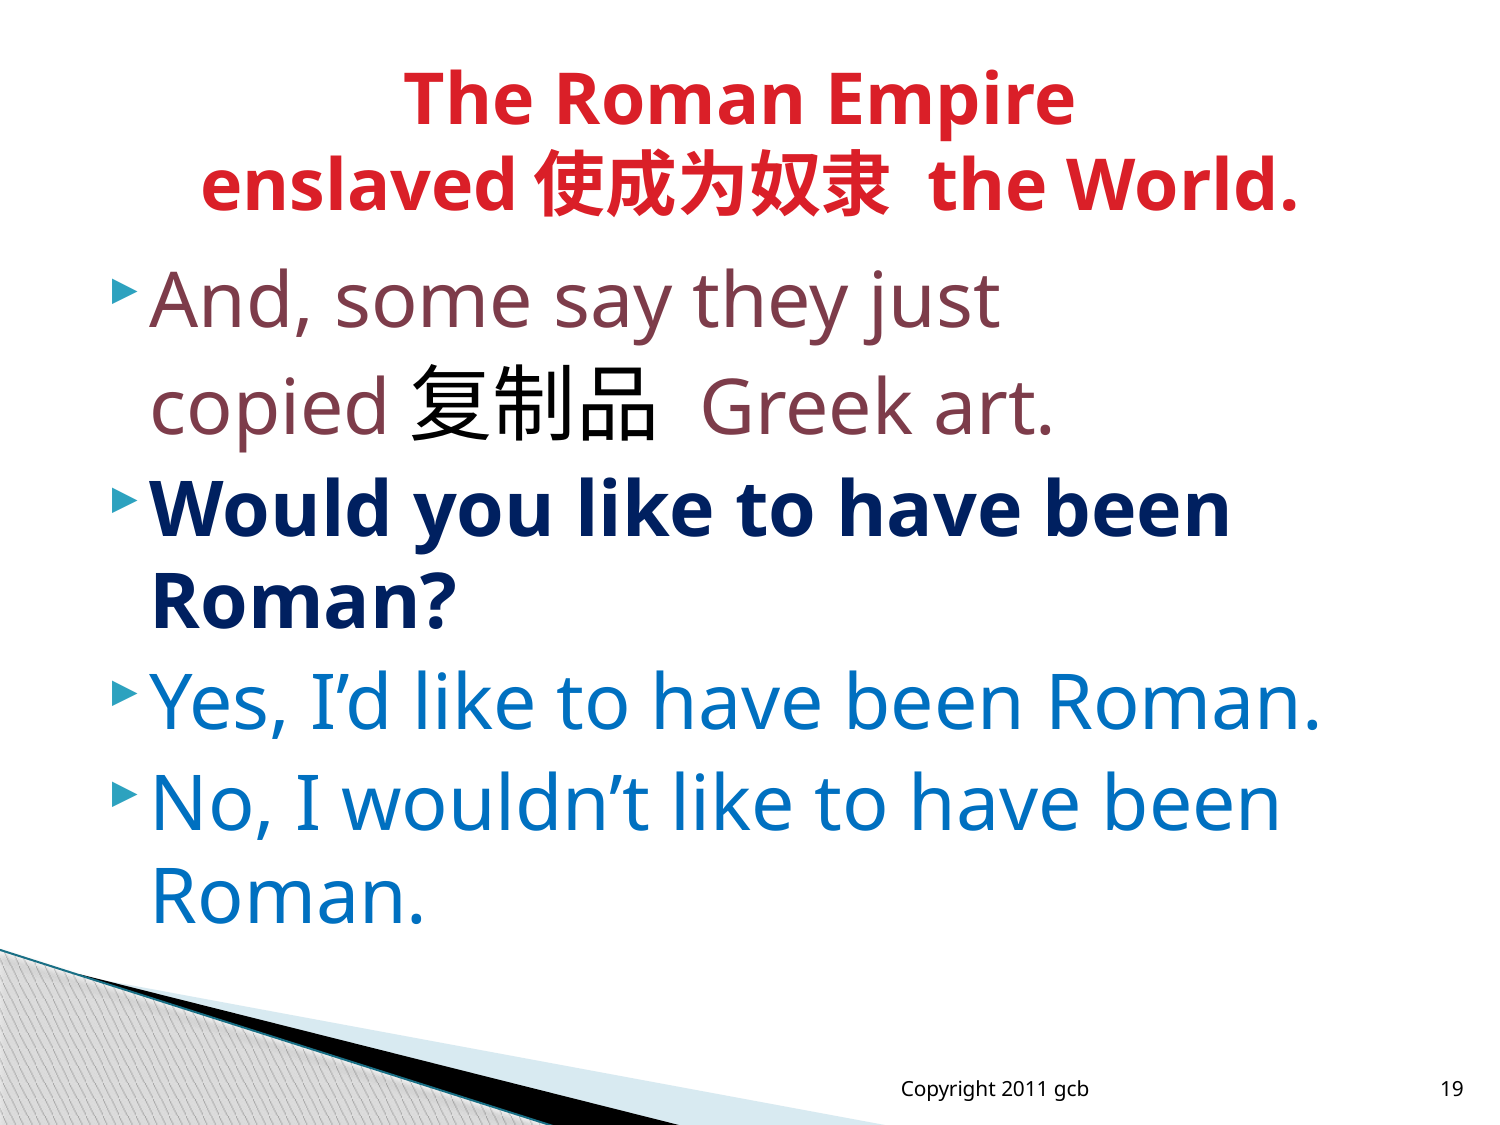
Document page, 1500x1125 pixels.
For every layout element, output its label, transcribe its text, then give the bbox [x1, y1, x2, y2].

title The Roman Empire enslaved使成为奴隶 the World. [75, 45, 1425, 233]
slide_number 19 [1418, 1051, 1479, 1112]
list And, some say they just copied复制品 Greek art. Would you like to have been Roman? Yes, I’d like to have been Roman. No, I wouldn’t like to have been Roman. [75, 243, 1425, 986]
footer Copyright 2011 gcb [718, 1051, 1105, 1112]
